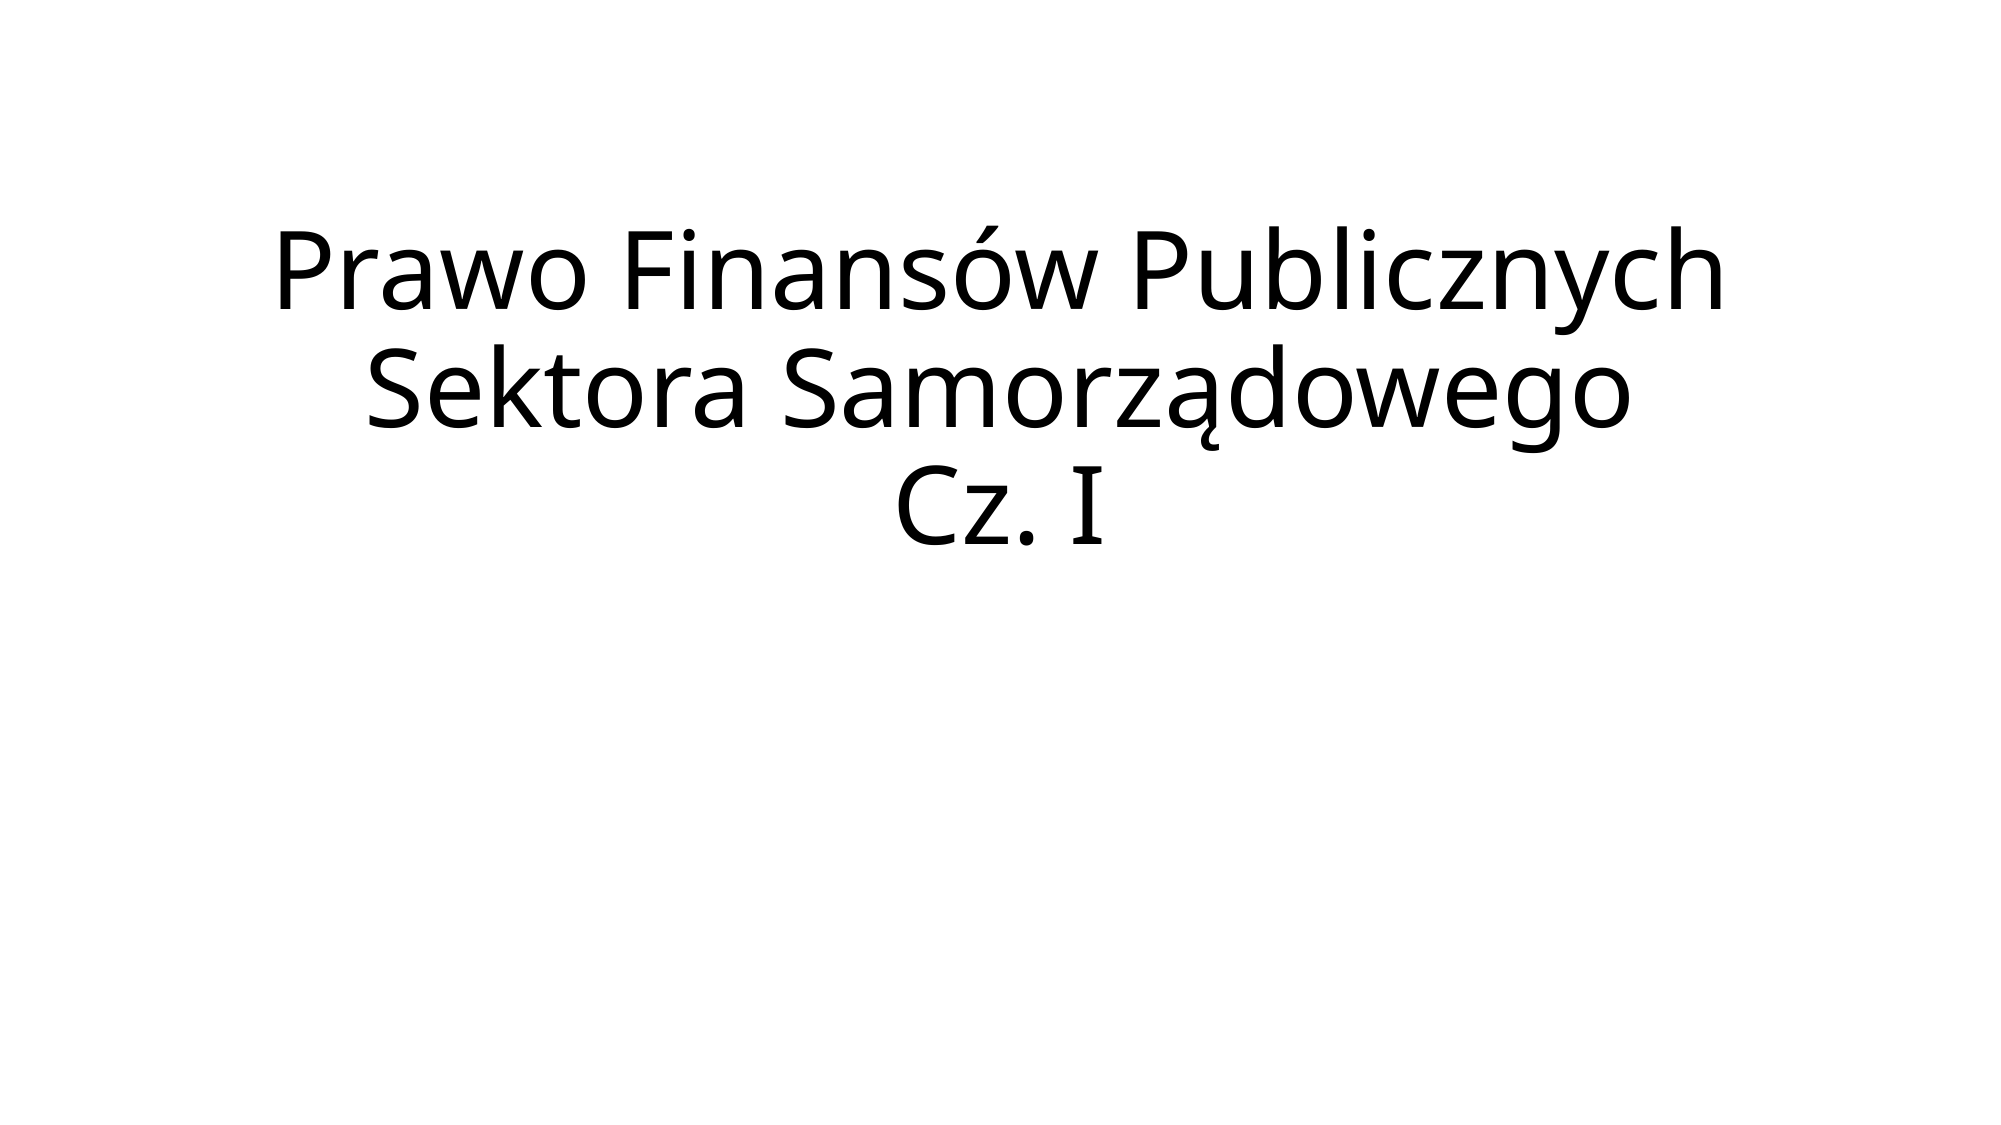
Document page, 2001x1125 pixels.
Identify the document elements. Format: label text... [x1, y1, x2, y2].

title Prawo Finansów Publicznych Sektora Samorządowego Cz. I [249, 184, 1750, 576]
